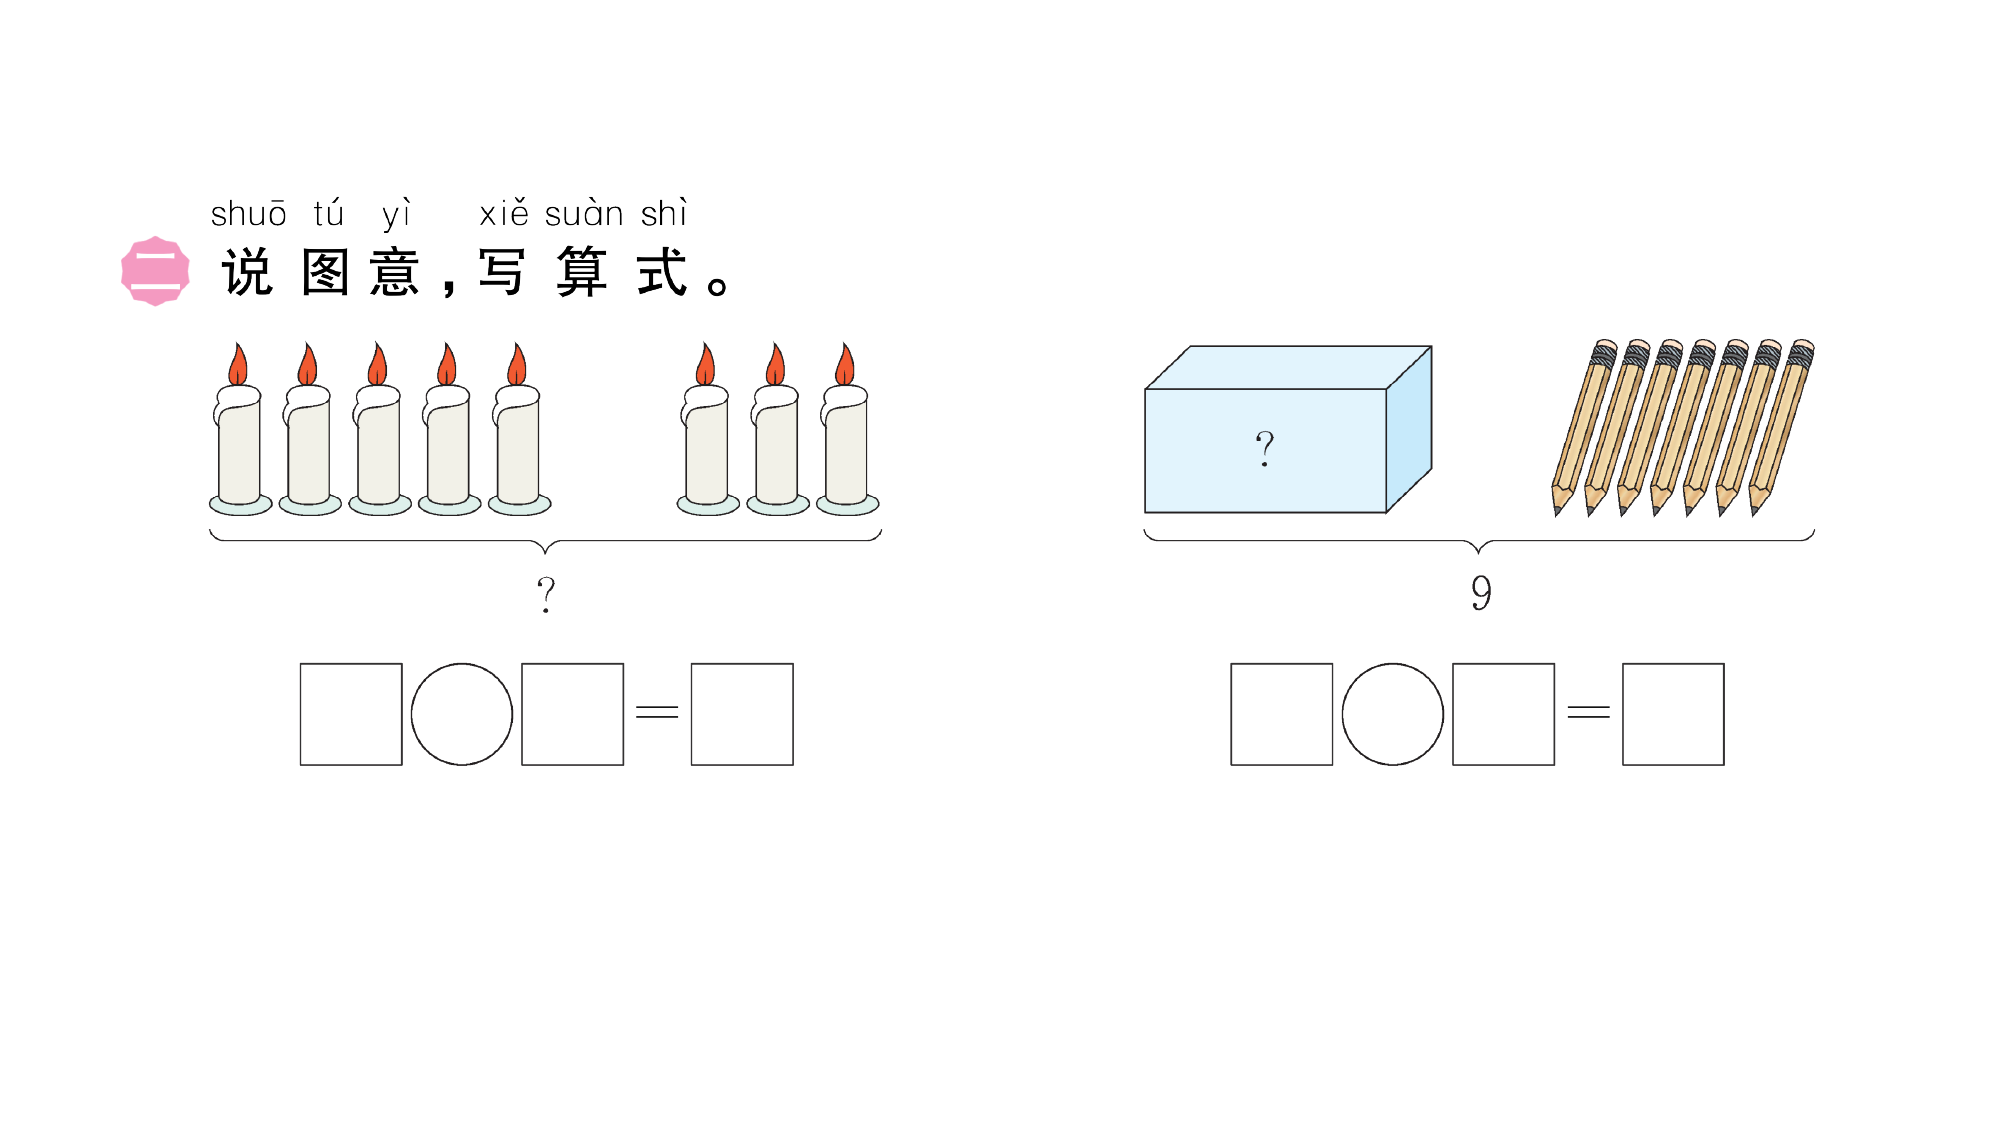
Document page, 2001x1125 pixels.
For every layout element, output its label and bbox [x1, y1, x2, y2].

picture [118, 177, 2000, 775]
